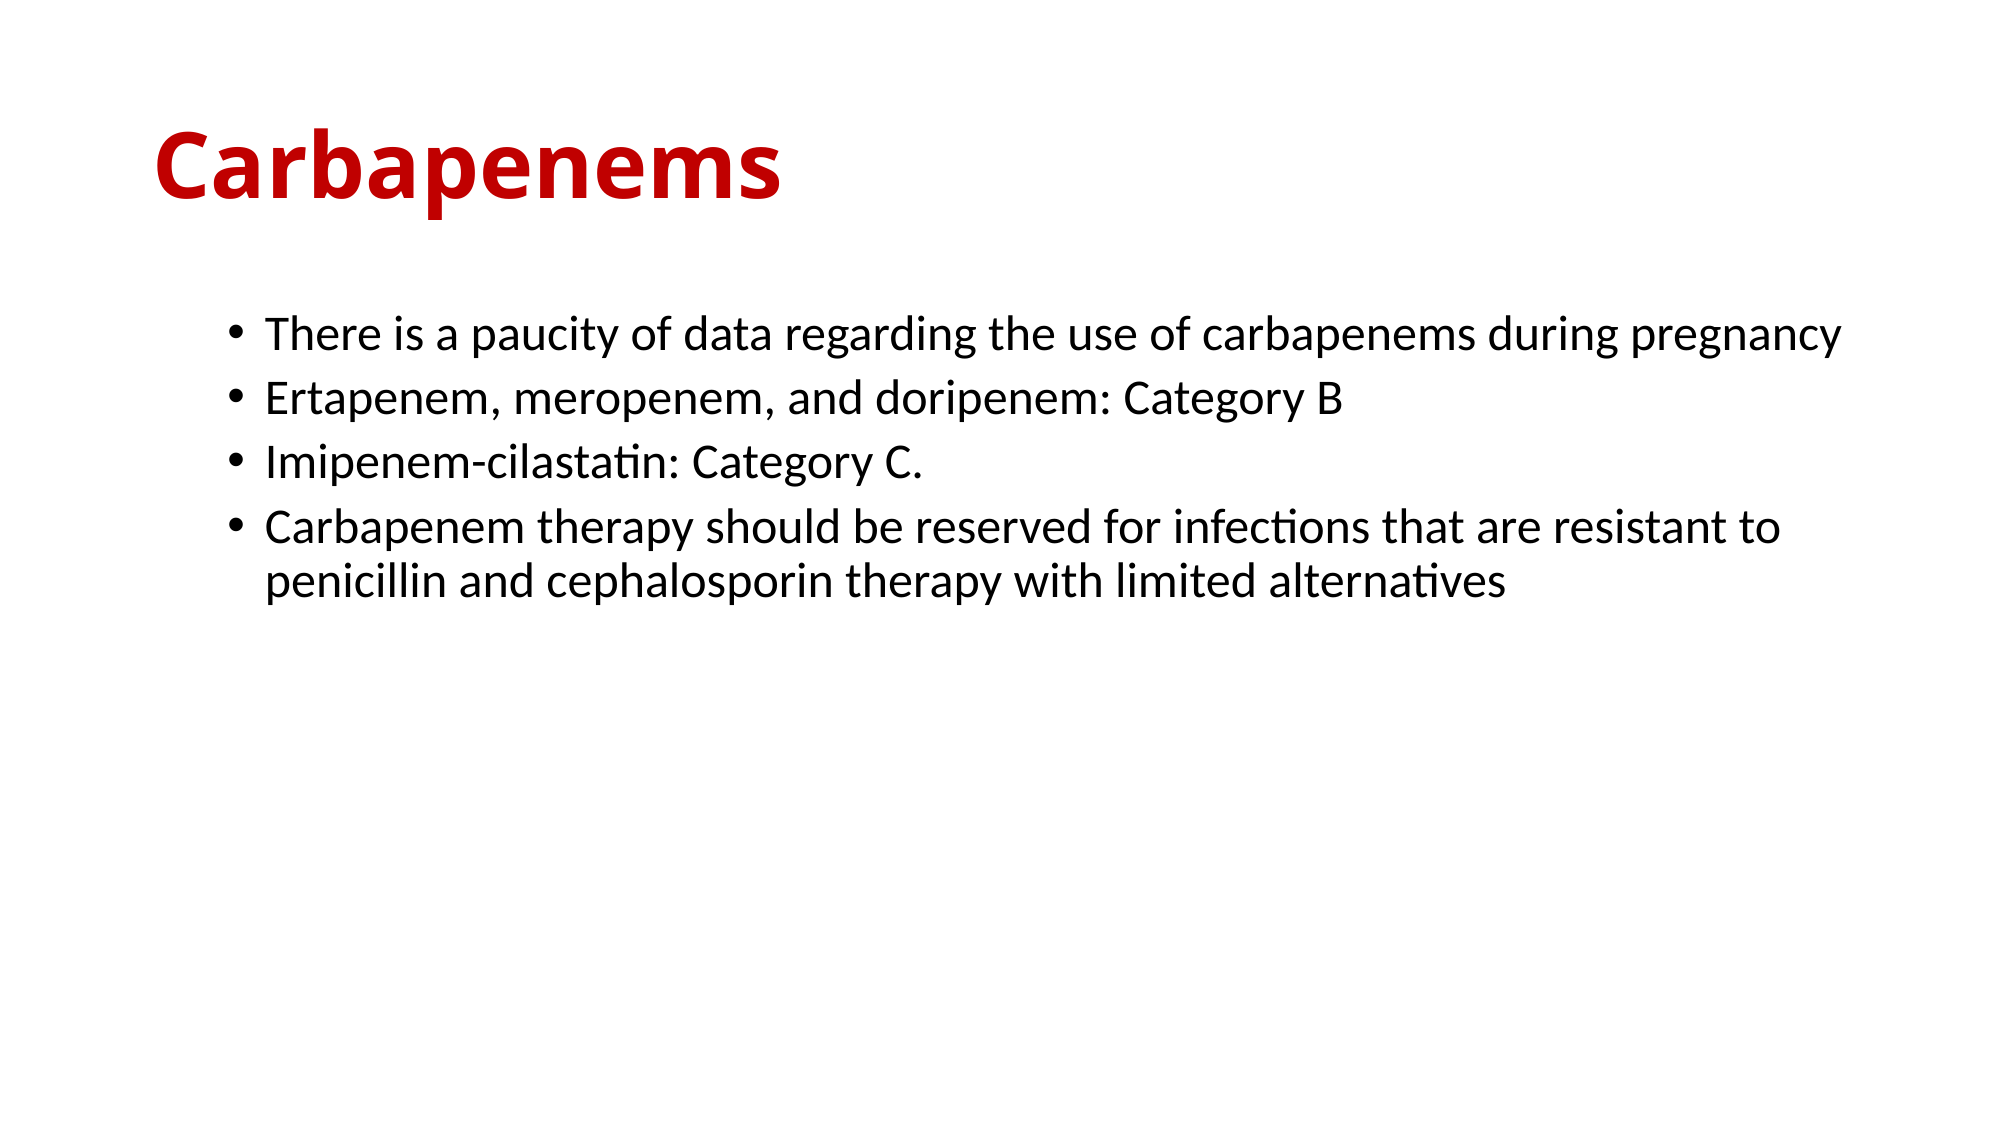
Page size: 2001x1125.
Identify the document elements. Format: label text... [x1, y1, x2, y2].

list There is a paucity of data regarding the use of carbapenems during pregnancy Ertapenem, meropenem, and doripenem: Category B Imipenem-cilastatin: Category C. Carbapenem therapy should be reserved for infections that are resistant to penicillin and cephalosporin therapy with limited alternatives [137, 299, 1863, 1014]
title Carbapenems [137, 59, 1863, 278]
